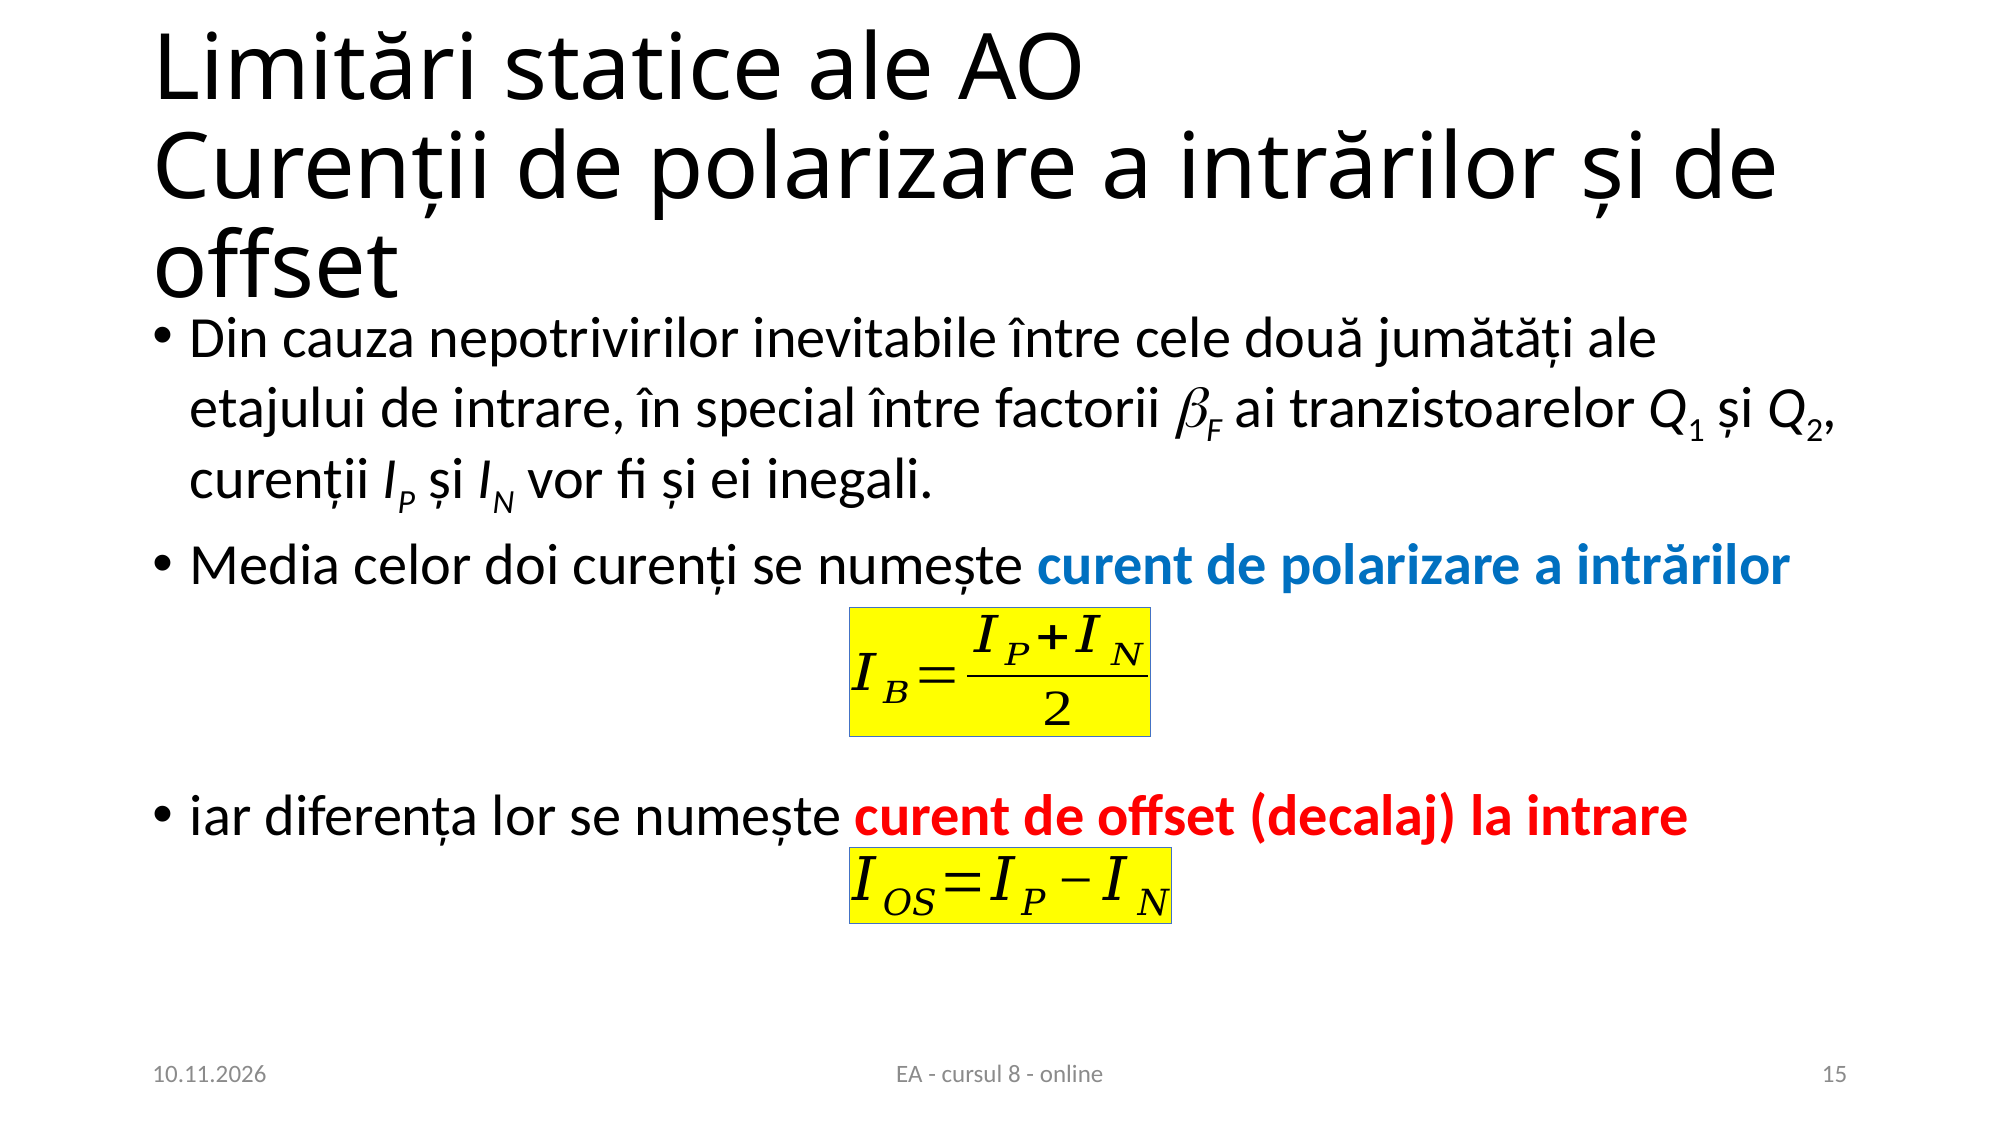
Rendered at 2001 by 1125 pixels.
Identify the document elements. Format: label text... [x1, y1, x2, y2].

title Limitări statice ale AO Curenții de polarizare a intrărilor și de offset [137, 59, 1863, 278]
slide_number 15 [1412, 1042, 1863, 1103]
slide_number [137, 1042, 588, 1103]
list Din cauza nepotrivirilor inevitabile între cele două jumătăți ale etajului de intrare, în special între factorii F ai tranzistoarelor Q1 și Q2, curenții IP și IN vor fi și ei inegali. Media celor doi curenți se numește curent de polarizare a intrărilor iar diferența lor se numește curent de offset (decalaj) la intrare [137, 299, 1863, 1014]
footer EA - cursul 8 - online [662, 1042, 1338, 1103]
